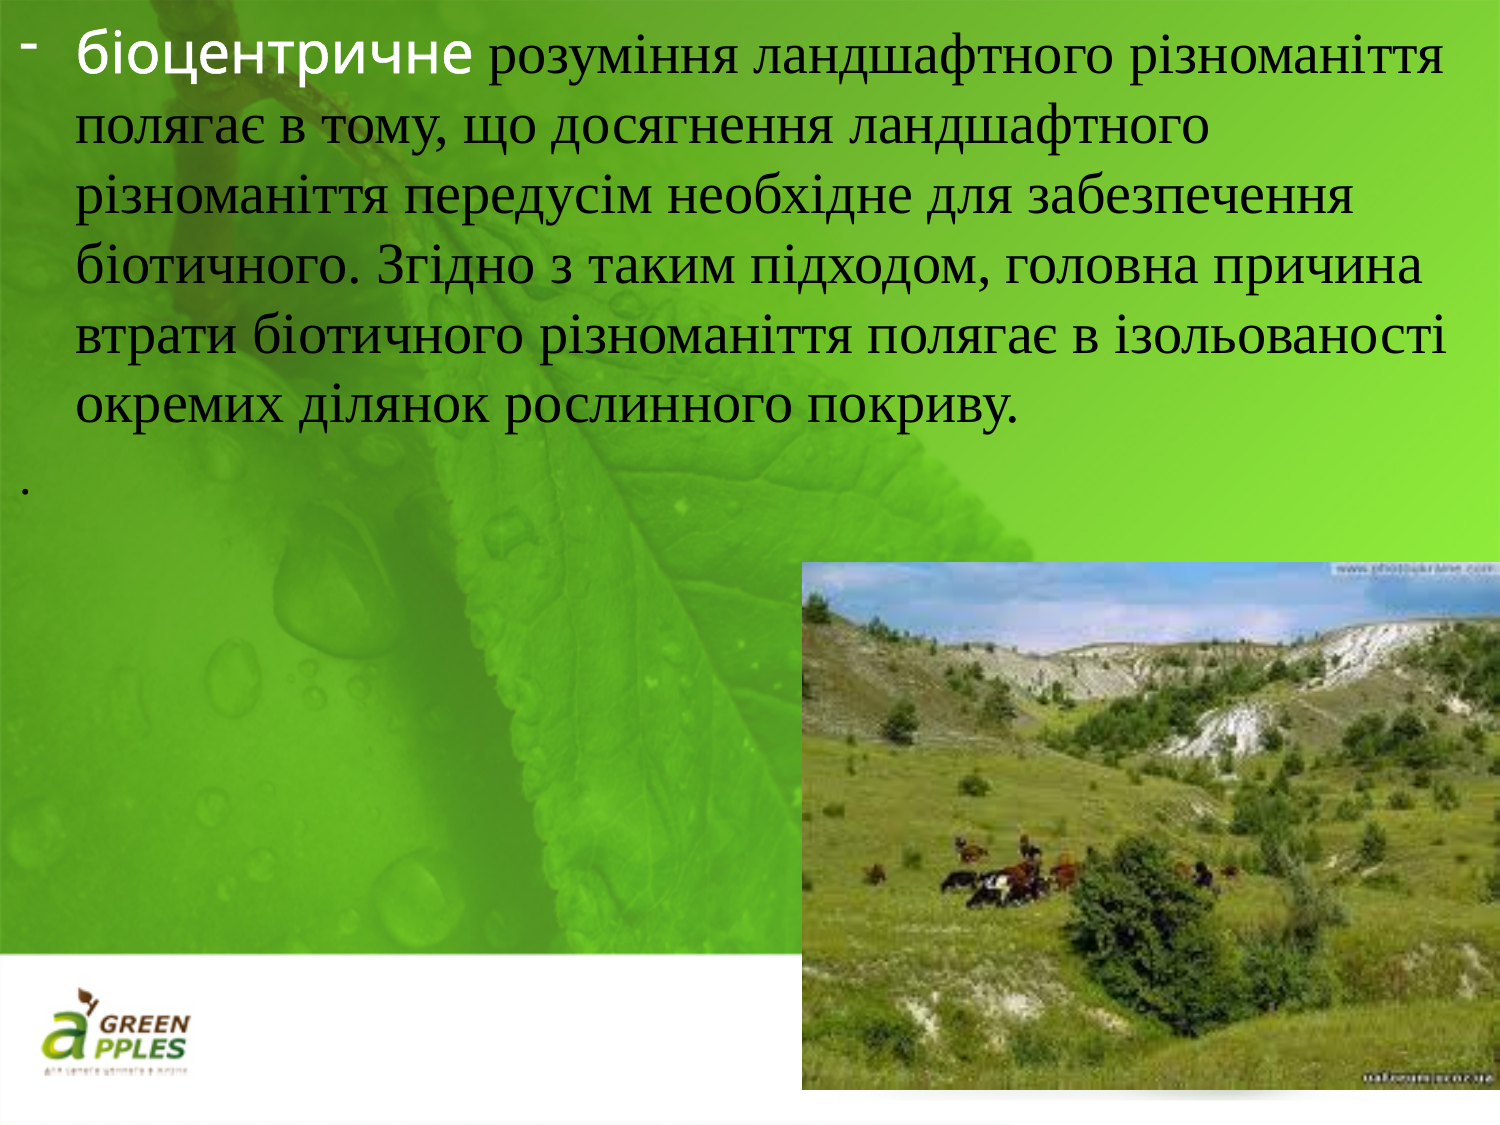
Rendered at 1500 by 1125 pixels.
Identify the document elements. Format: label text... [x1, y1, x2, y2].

picture [0, 0, 1500, 1125]
list біоцентричне розуміння ландшафтного різноманіття полягає в тому, що досягнення ландшафтного різноманіття передусім необхідне для забезпечення біотичного. Згідно з таким підходом, головна причина втрати біотичного різноманіття полягає в ізольованості окремих ділянок рослинного покриву. . [4, 7, 1500, 575]
